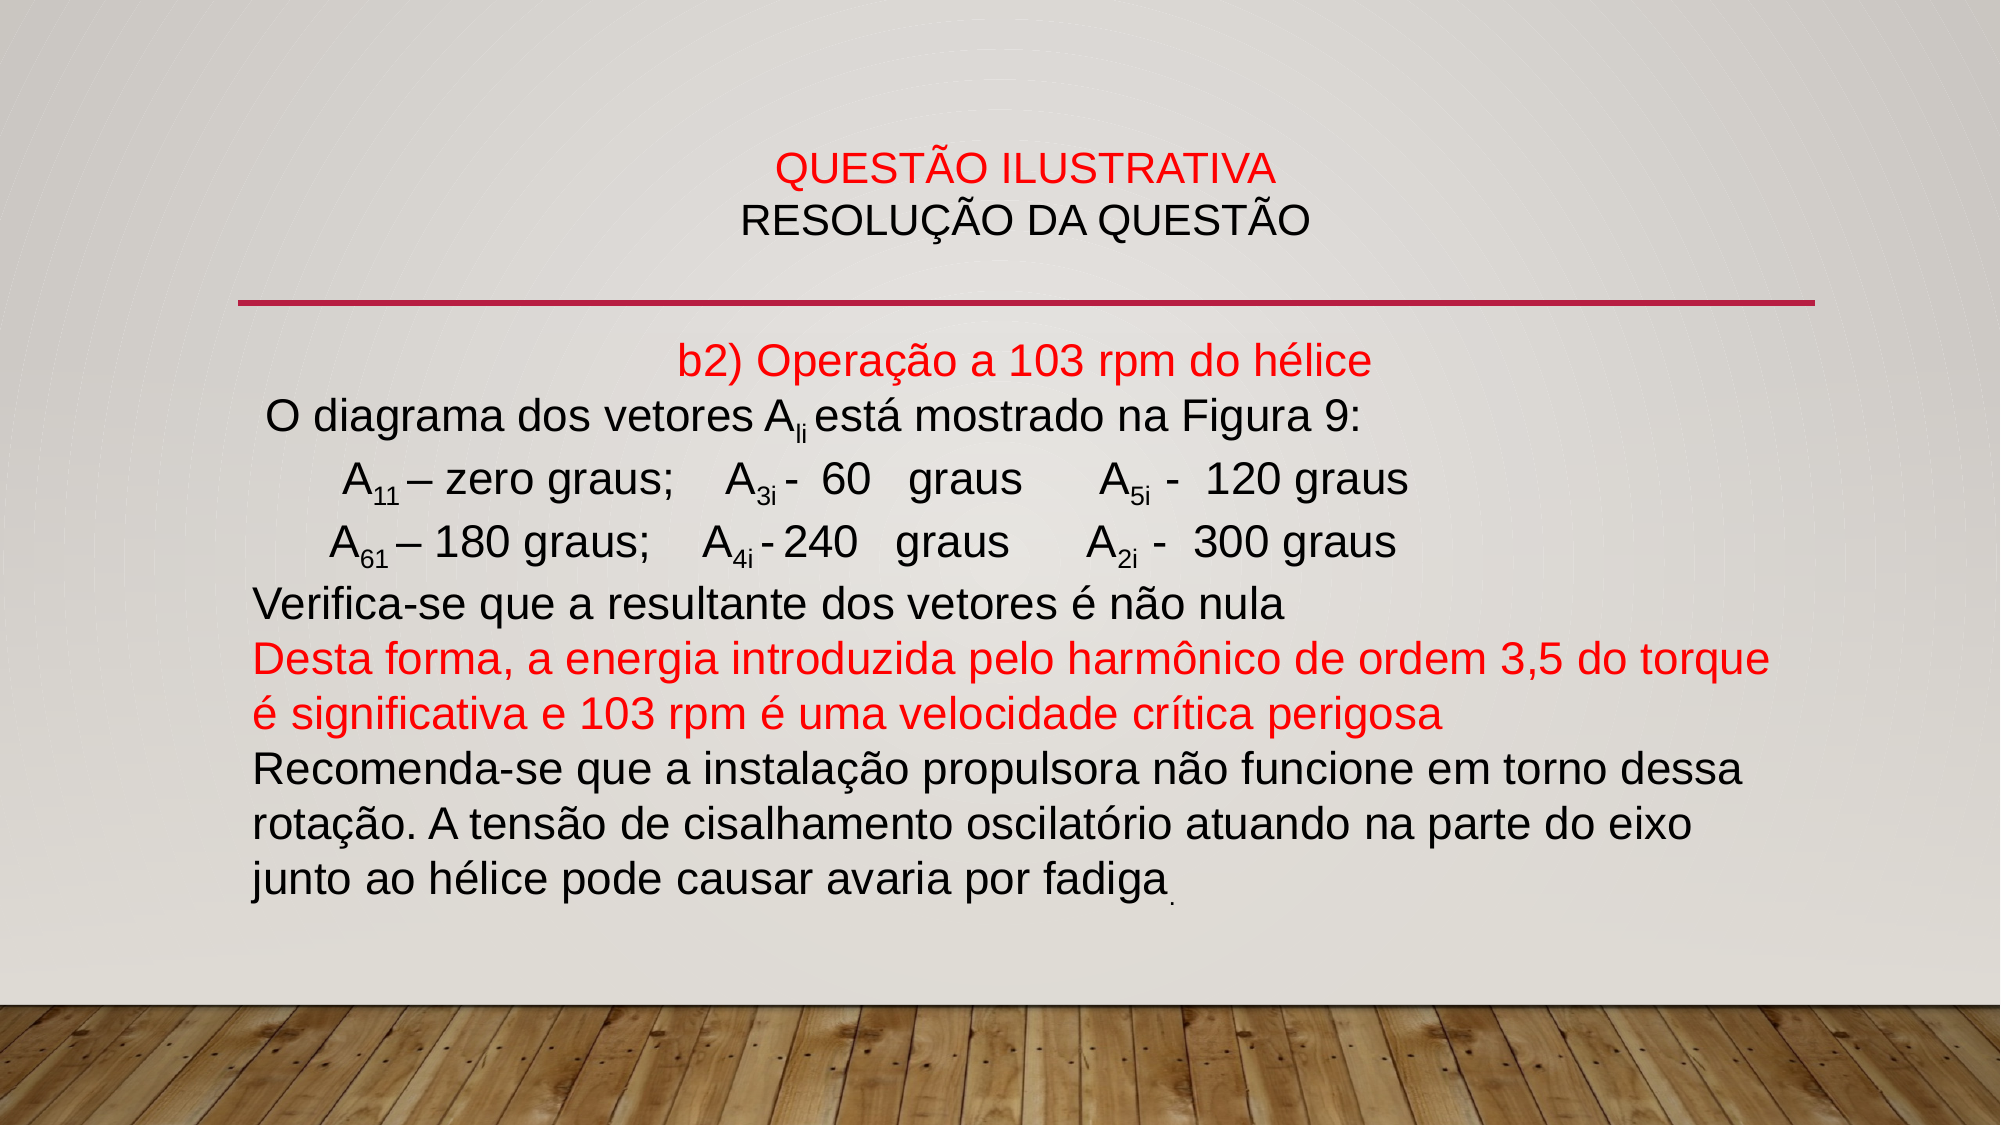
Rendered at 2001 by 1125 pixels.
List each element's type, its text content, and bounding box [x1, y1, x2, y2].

title QUESTÃO ILUSTRATIVA RESOLUÇÃO DA QUESTÃO [238, 131, 1814, 305]
picture [0, 1005, 2000, 1125]
text_box b2) Operação a 103 rpm do hélice O diagrama dos vetores Ali está mostrado na Figura 9: A11 – zero graus; A3i - 60 graus A5i - 120 graus A61 – 180 graus; A4i - 240 graus A2i - 300 graus Verifica-se que a resultante dos vetores é não nula Desta forma, a energia introduzida pelo harmônico de ordem 3,5 do torque é significativa e 103 rpm é uma velocidade crítica perigosa Recomenda-se que a instalação propulsora não funcione em torno dessa rotação. A tensão de cisalhamento oscilatório atuando na parte do eixo junto ao hélice pode causar avaria por fadiga. [238, 323, 1814, 1082]
